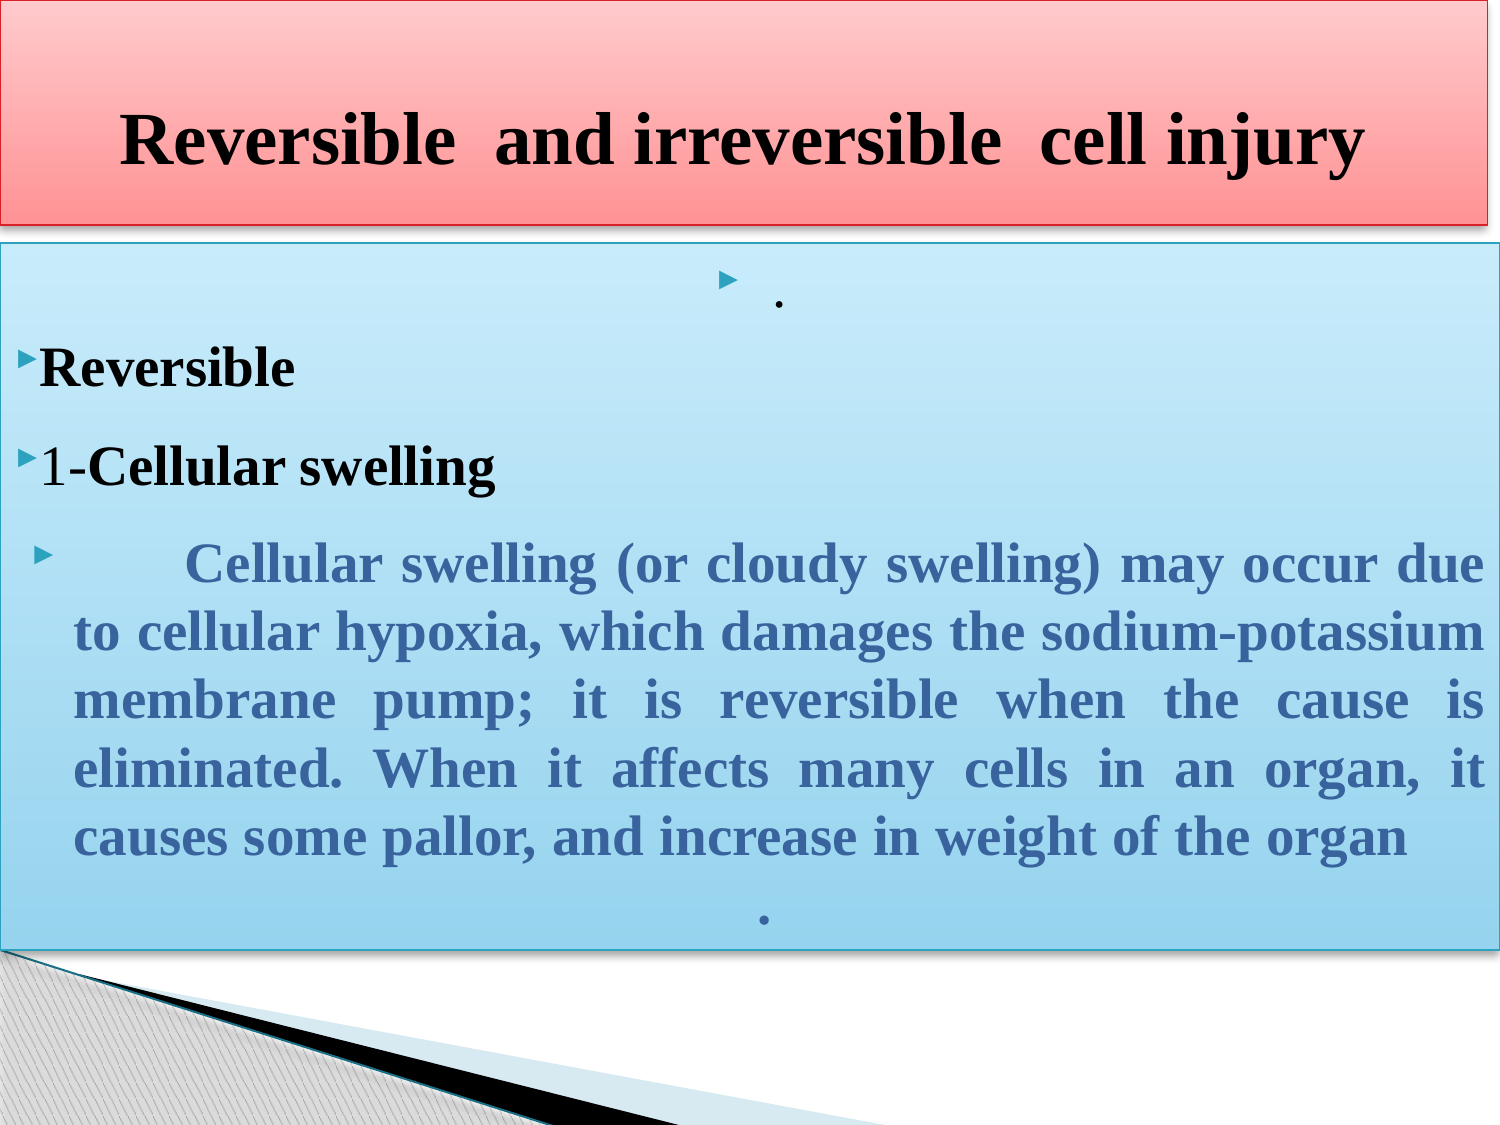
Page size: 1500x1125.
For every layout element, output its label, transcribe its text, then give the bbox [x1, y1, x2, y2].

title Reversible and irreversible cell injury [0, 0, 1488, 226]
list . Reversible 1-Cellular swelling Cellular swelling (or cloudy swelling) may occur due to cellular hypoxia, which damages the sodium-potassium membrane pump; it is reversible when the cause is eliminated. When it affects many cells in an organ, it causes some pallor, and increase in weight of the organ . [0, 242, 1500, 951]
